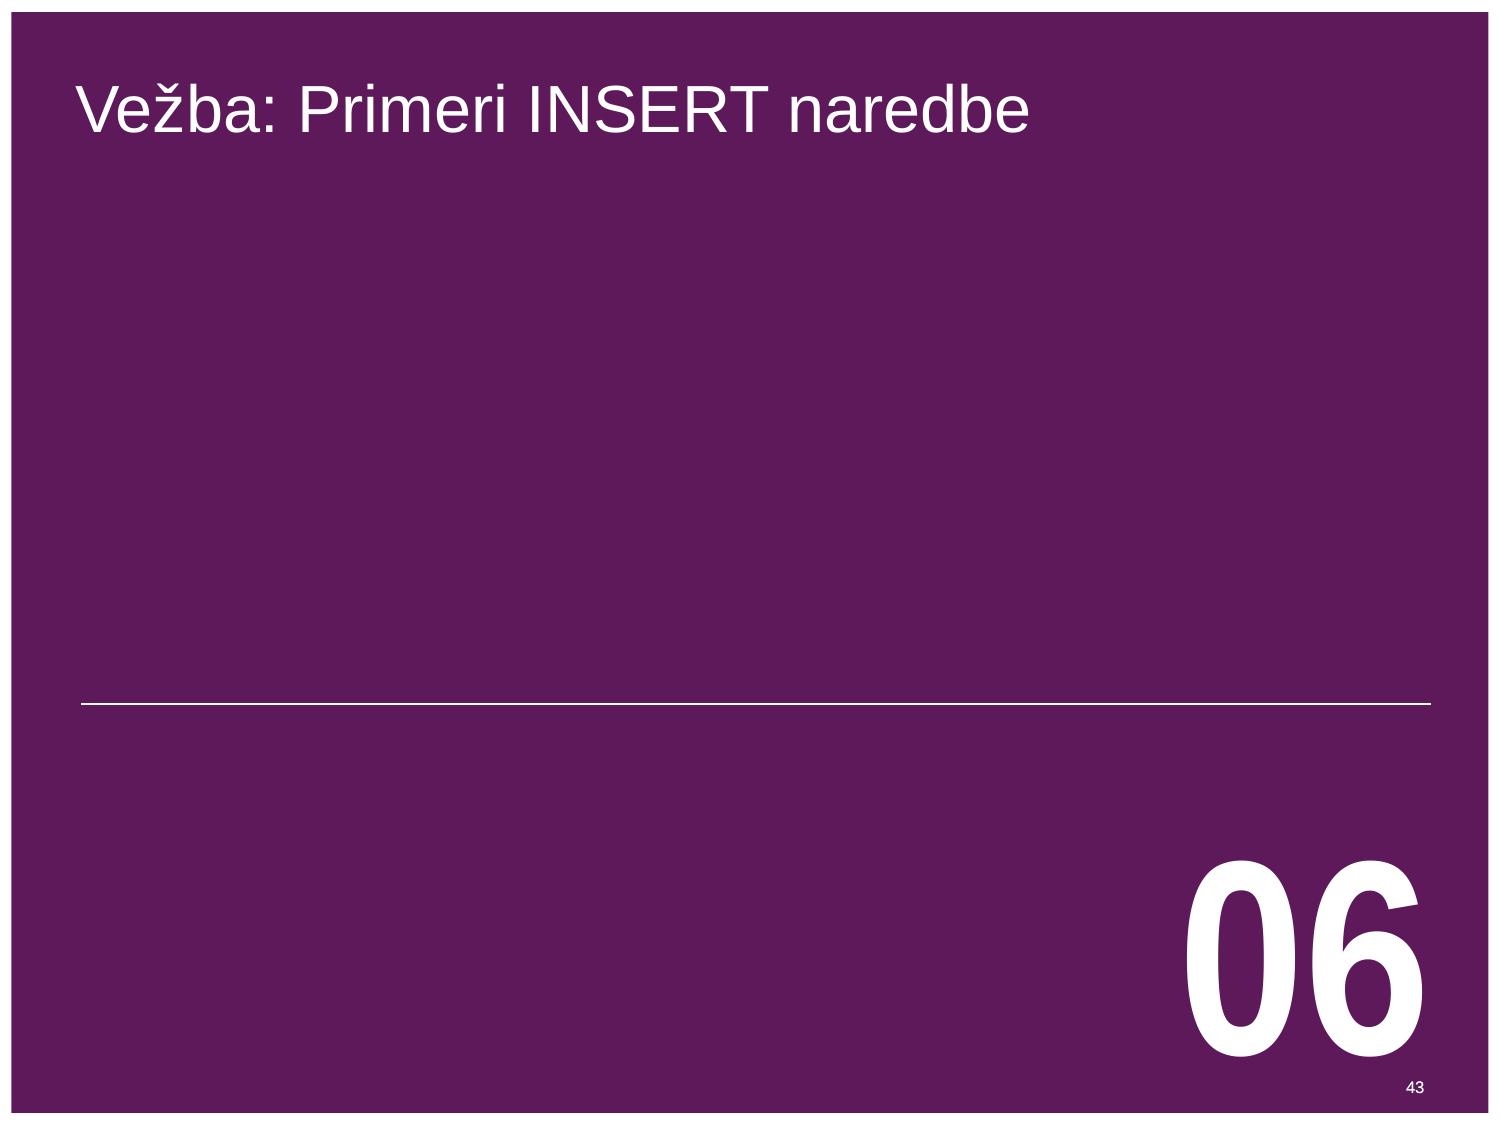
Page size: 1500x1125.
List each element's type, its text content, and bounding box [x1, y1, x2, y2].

list 06 [997, 729, 1431, 1093]
title Vežba: Primeri INSERT naredbe [75, 74, 1411, 162]
